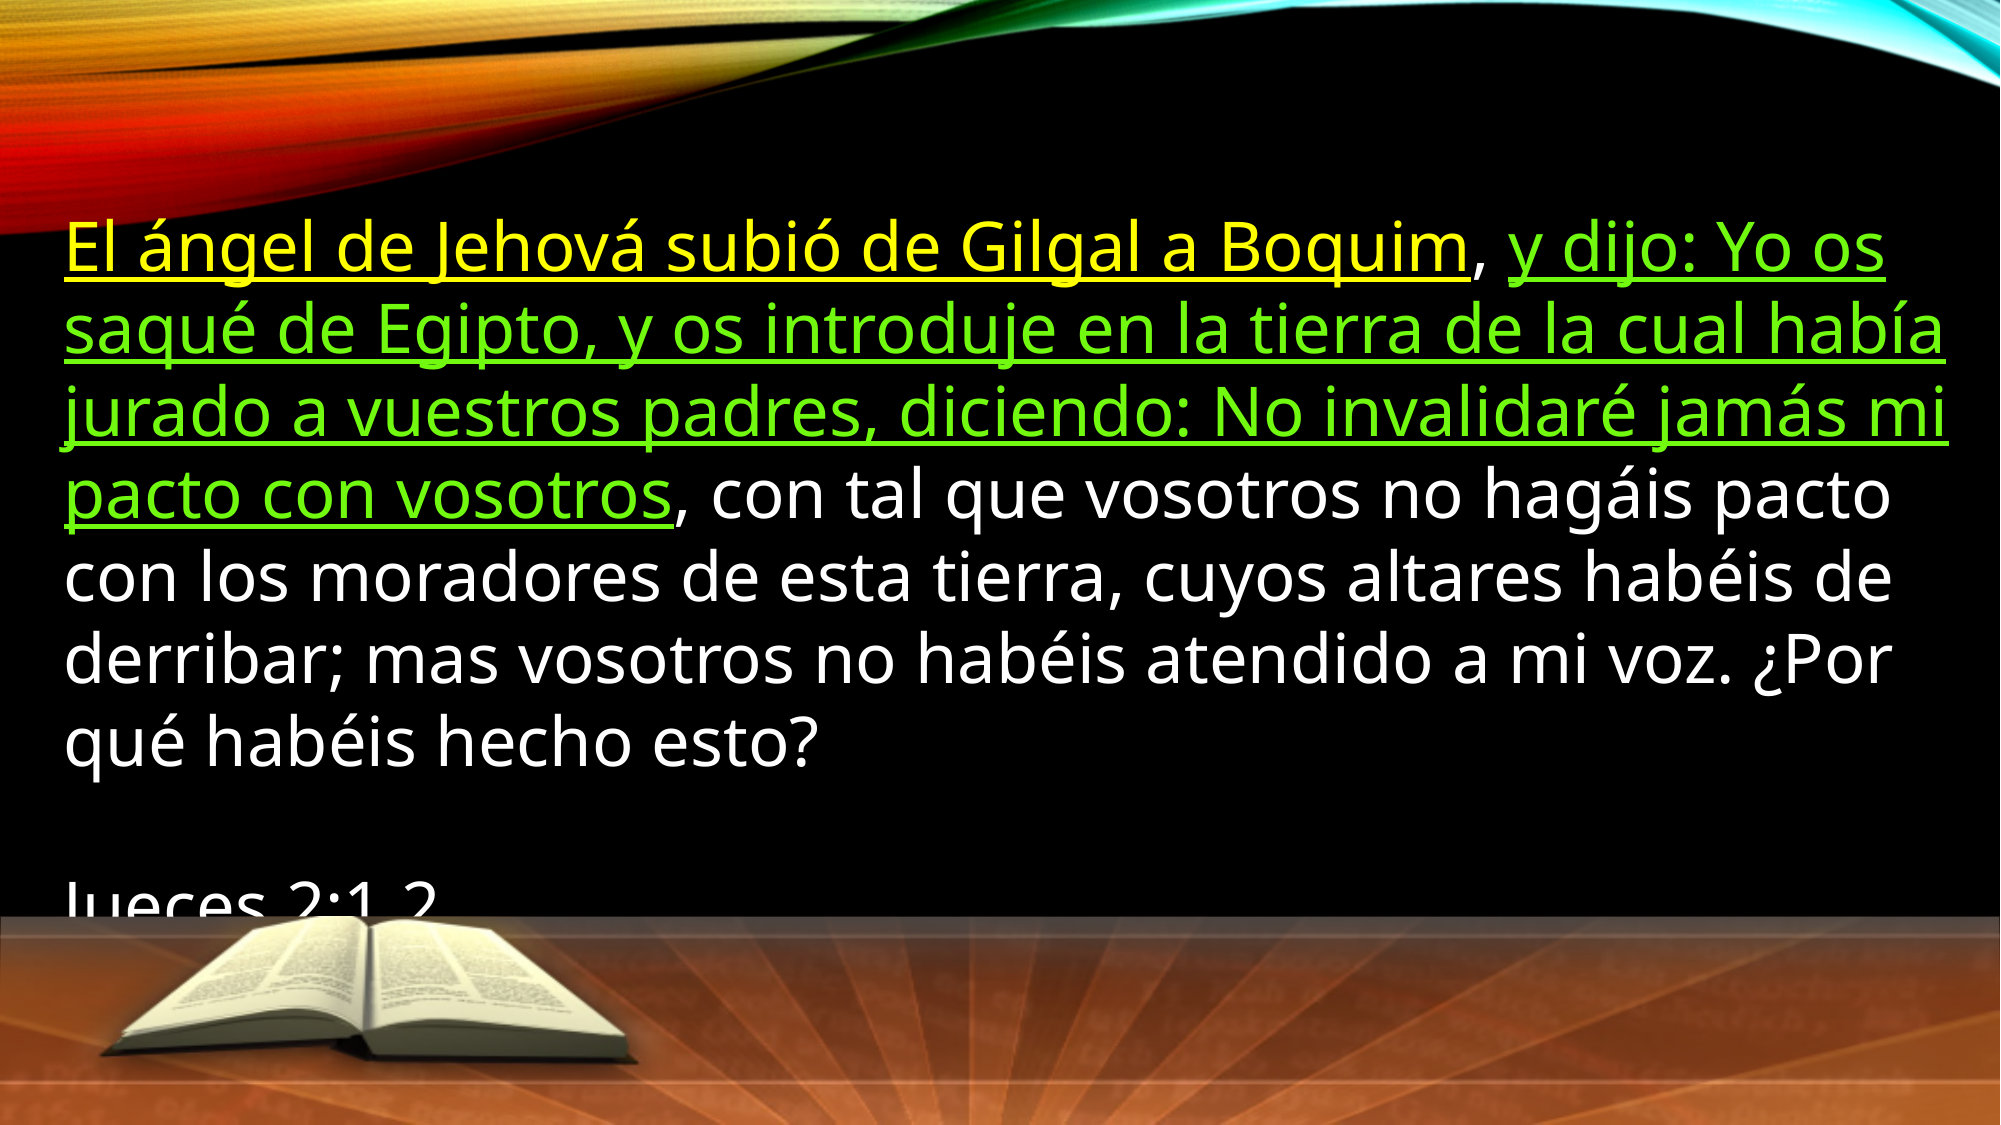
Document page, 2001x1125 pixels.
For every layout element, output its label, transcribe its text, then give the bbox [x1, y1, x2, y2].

picture [0, 0, 2000, 237]
text_box El ángel de Jehová subió de Gilgal a Boquim, y dijo: Yo os saqué de Egipto, y os introduje en la tierra de la cual había jurado a vuestros padres, diciendo: No invalidaré jamás mi pacto con vosotros, con tal que vosotros no hagáis pacto con los moradores de esta tierra, cuyos altares habéis de derribar; mas vosotros no habéis atendido a mi voz. ¿Por qué habéis hecho esto? Jueces 2:1,2. [48, 195, 1976, 915]
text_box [0, 915, 2000, 1125]
